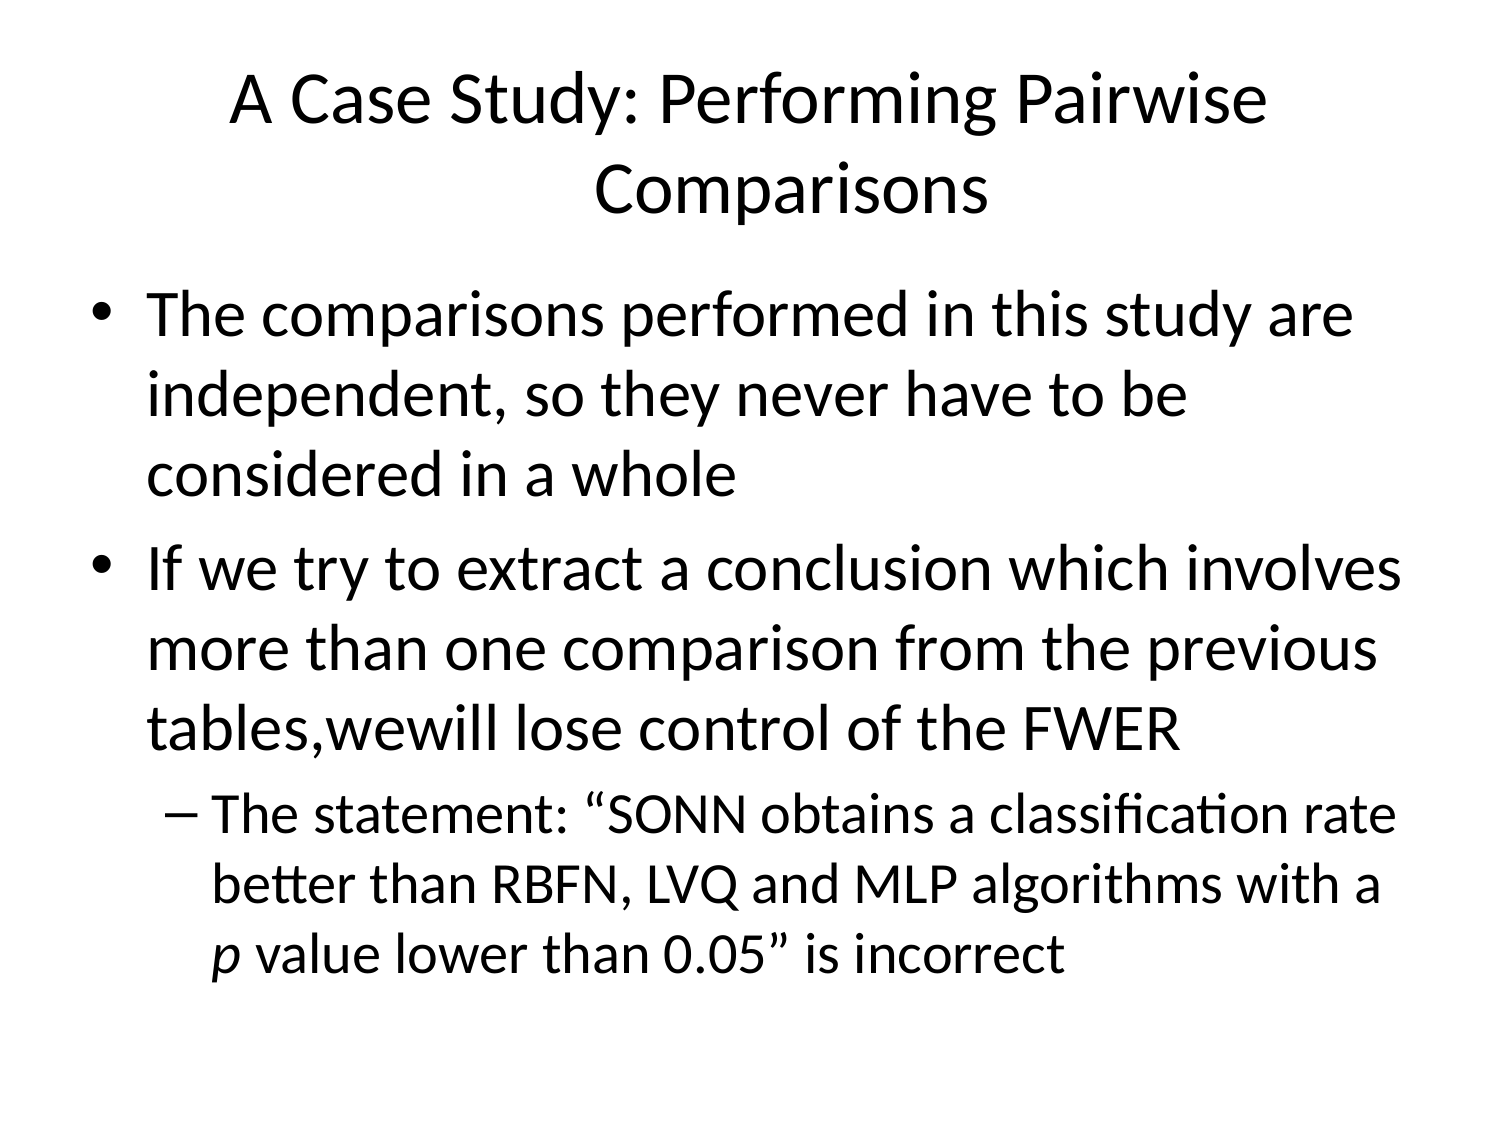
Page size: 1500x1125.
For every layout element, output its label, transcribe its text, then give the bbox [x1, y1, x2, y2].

list The comparisons performed in this study are independent, so they never have to be considered in a whole If we try to extract a conclusion which involves more than one comparison from the previous tables,wewill lose control of the FWER The statement: “SONN obtains a classification rate better than RBFN, LVQ and MLP algorithms with a p value lower than 0.05” is incorrect [75, 262, 1425, 1005]
title A Case Study: Performing Pairwise Comparisons [75, 45, 1425, 233]
